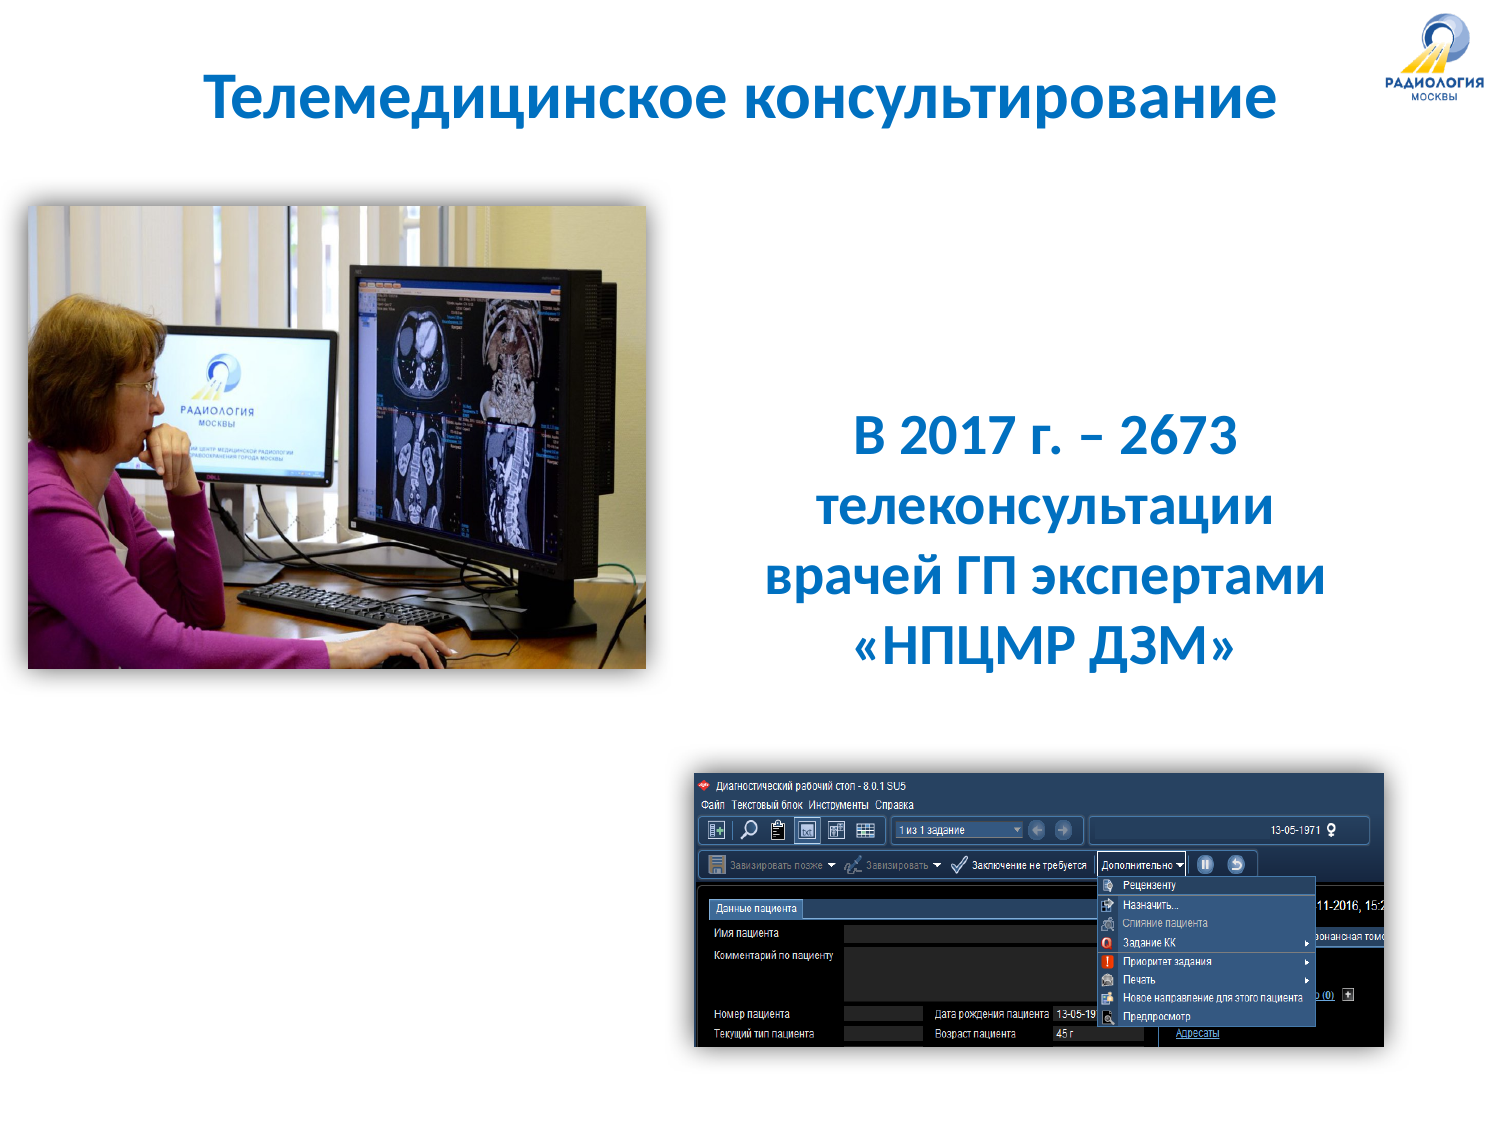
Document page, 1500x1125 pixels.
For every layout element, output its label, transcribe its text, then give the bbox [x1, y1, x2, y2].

picture [27, 206, 646, 670]
text_box В 2017 г. – 2673 телеконсультации врачей ГП экспертами «НПЦМР ДЗМ» [713, 388, 1379, 684]
picture [694, 773, 1385, 1048]
text_box Телемедицинское консультирование [188, 44, 1294, 140]
picture [1373, 0, 1500, 114]
